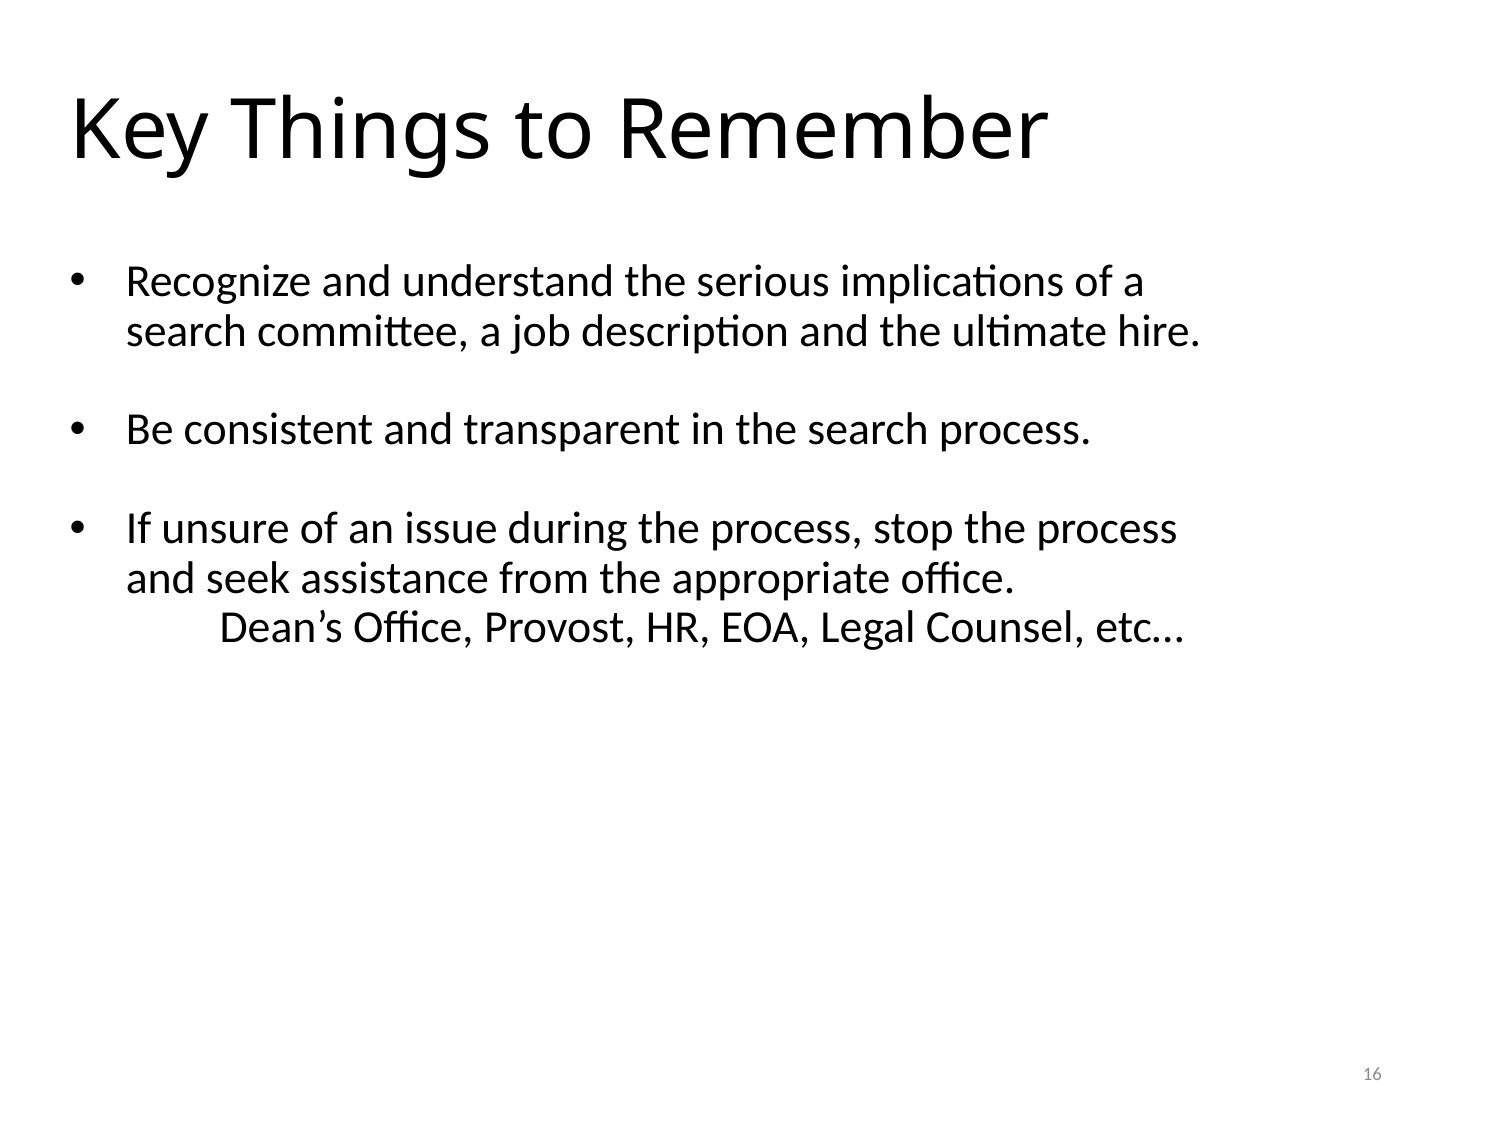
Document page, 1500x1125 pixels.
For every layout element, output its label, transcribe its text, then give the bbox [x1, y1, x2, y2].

slide_number 16 [1059, 1042, 1397, 1103]
text_box Recognize and understand the serious implications of a search committee, a job description and the ultimate hire. Be consistent and transparent in the search process. If unsure of an issue during the process, stop the process and seek assistance from the appropriate office. Dean’s Office, Provost, HR, EOA, Legal Counsel, etc… [54, 249, 1263, 661]
title Key Things to Remember [54, 37, 1305, 225]
